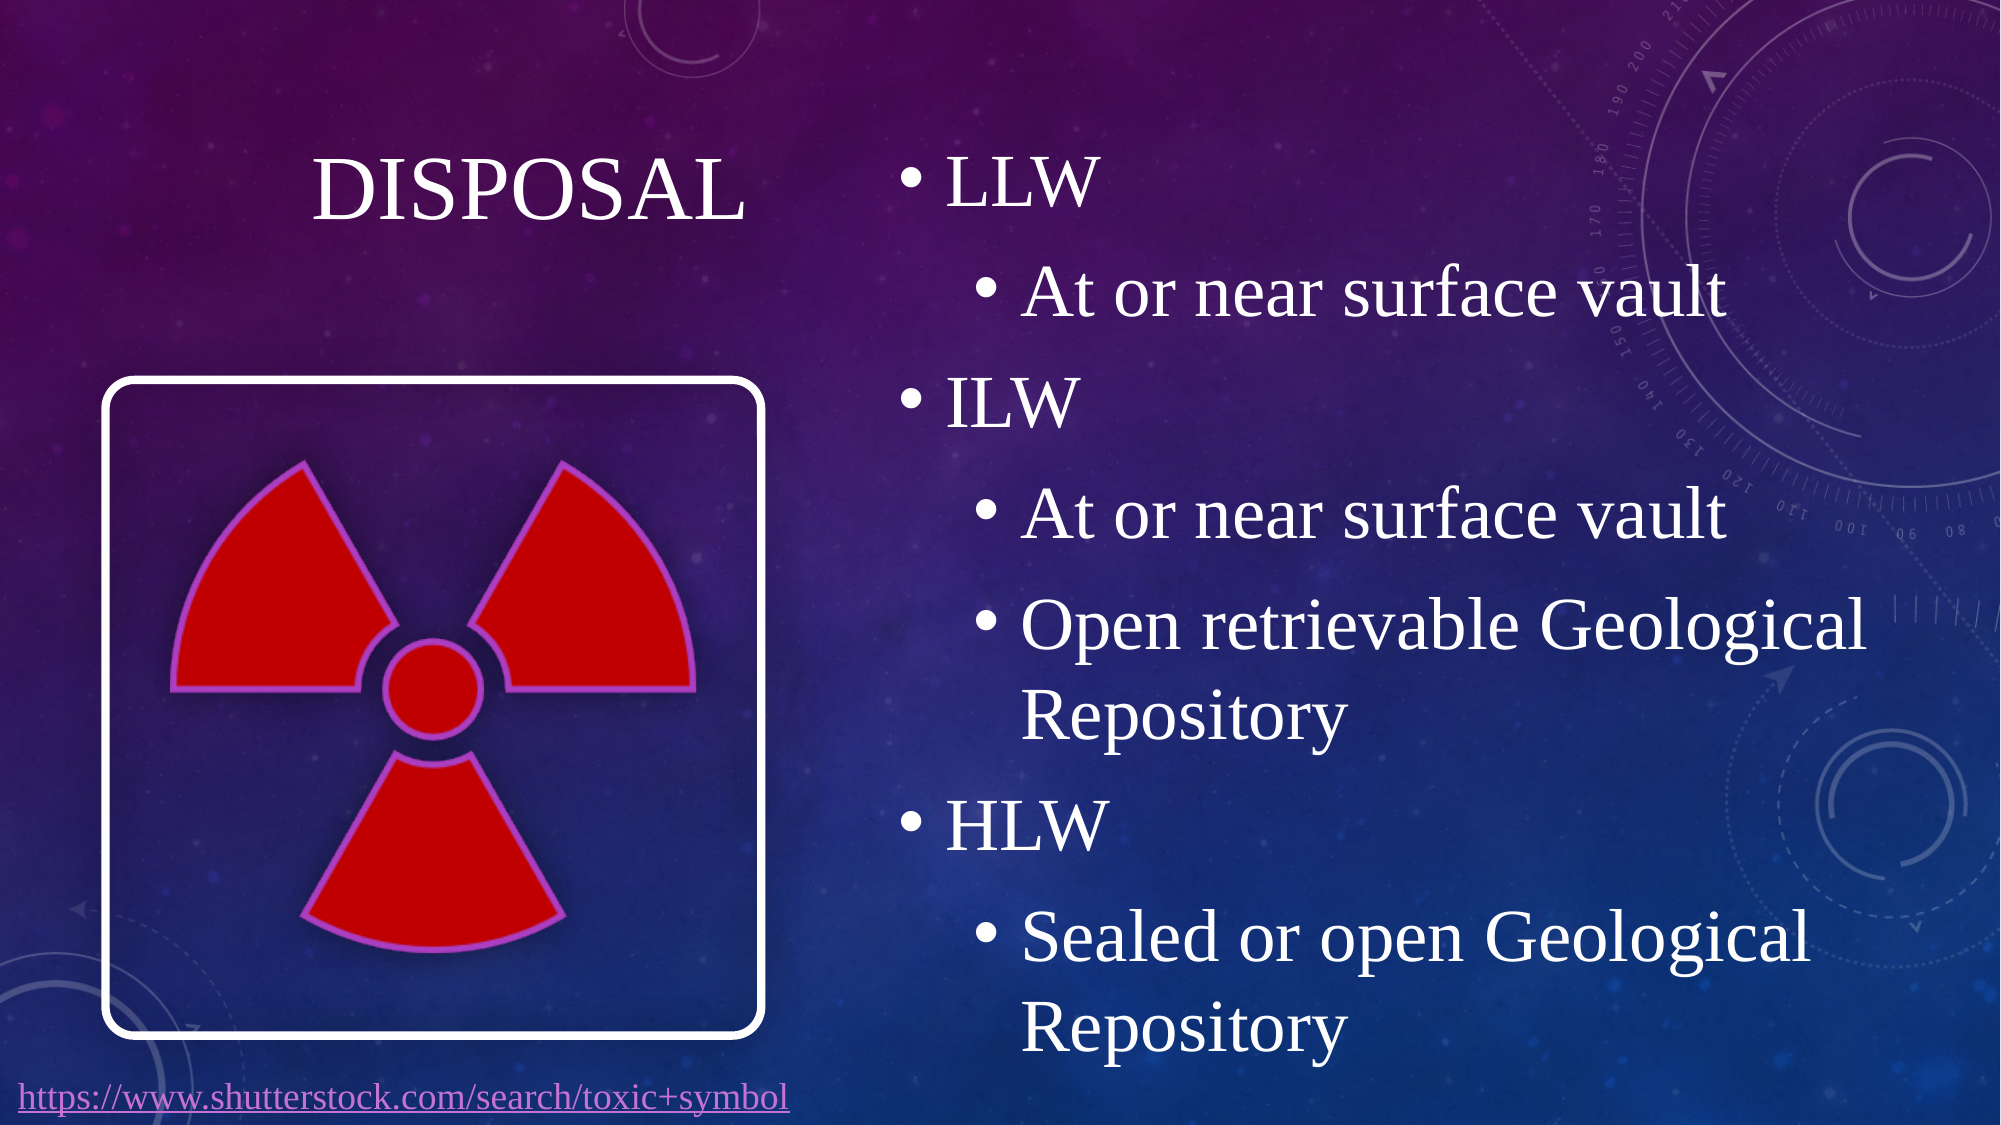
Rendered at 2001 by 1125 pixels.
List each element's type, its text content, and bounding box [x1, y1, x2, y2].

picture [0, 316, 883, 1125]
picture [0, 0, 2001, 1125]
title Disposal [0, 51, 1082, 316]
list LLW At or near surface vault ILW At or near surface vault Open retrievable Geological Repository HLW Sealed or open Geological Repository [883, 212, 1965, 1125]
text_box https://www.shutterstock.com/search/toxic+symbol [3, 1064, 806, 1125]
